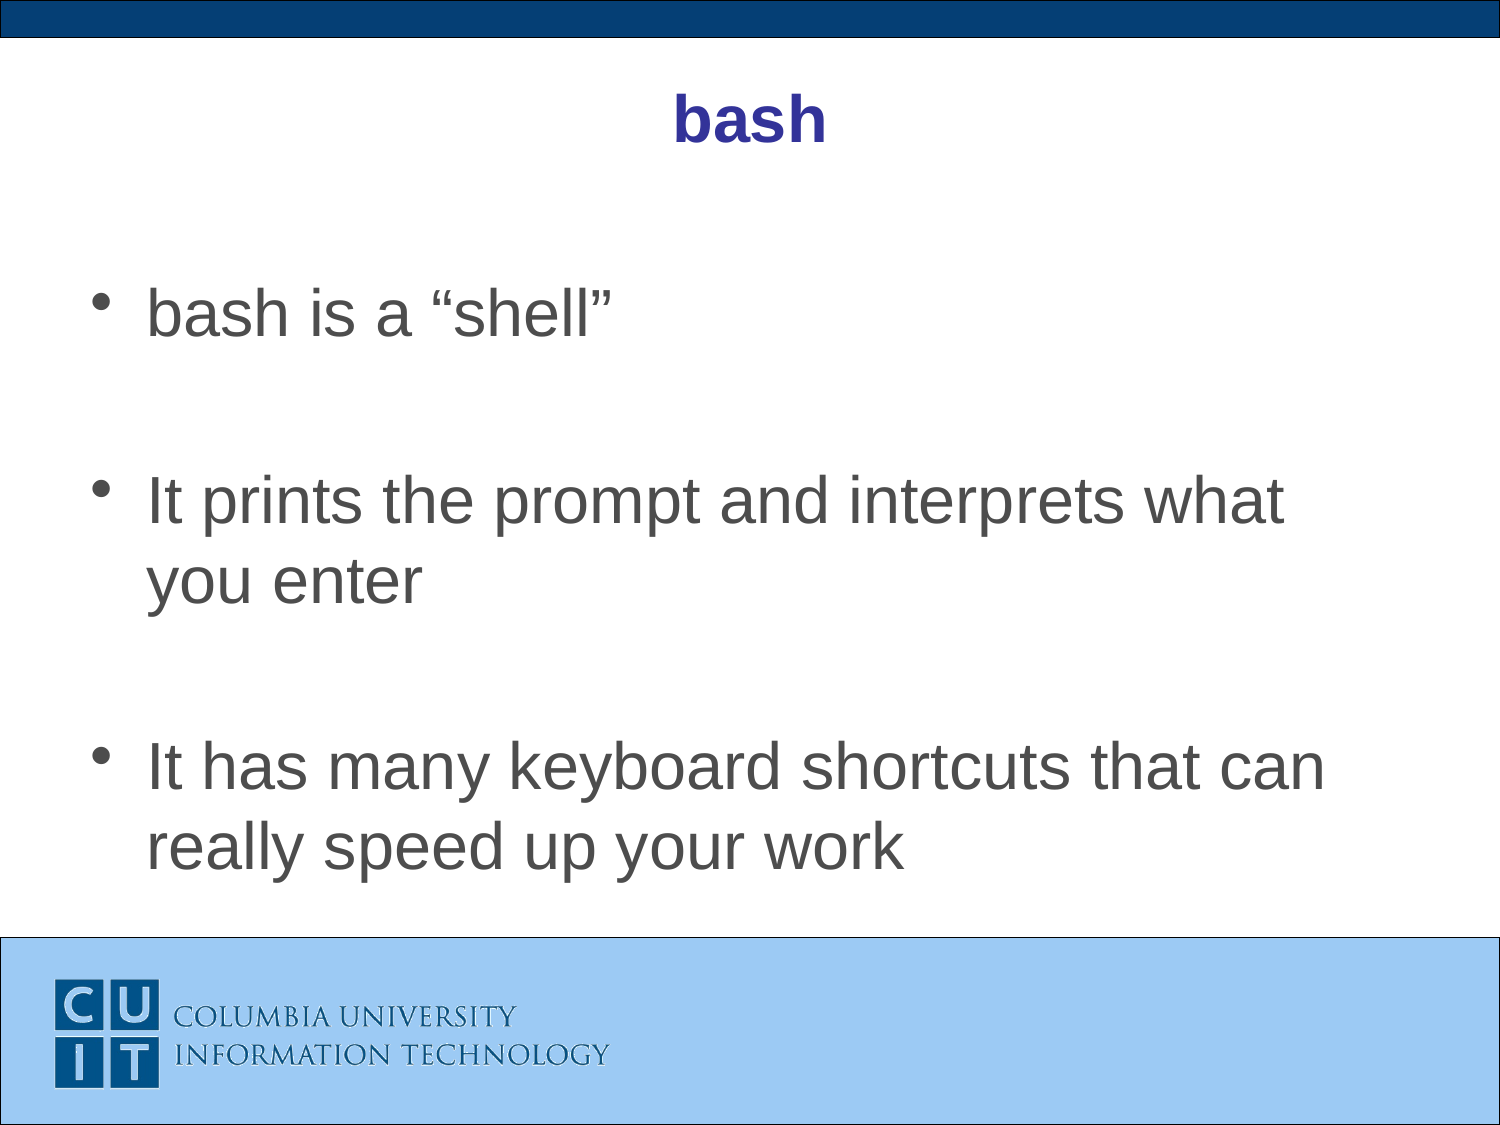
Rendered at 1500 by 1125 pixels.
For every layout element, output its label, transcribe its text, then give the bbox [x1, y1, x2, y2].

title bash [74, 44, 1426, 188]
picture [50, 977, 625, 1090]
list bash is a “shell” It prints the prompt and interprets what you enter It has many keyboard shortcuts that can really speed up your work [74, 262, 1426, 901]
